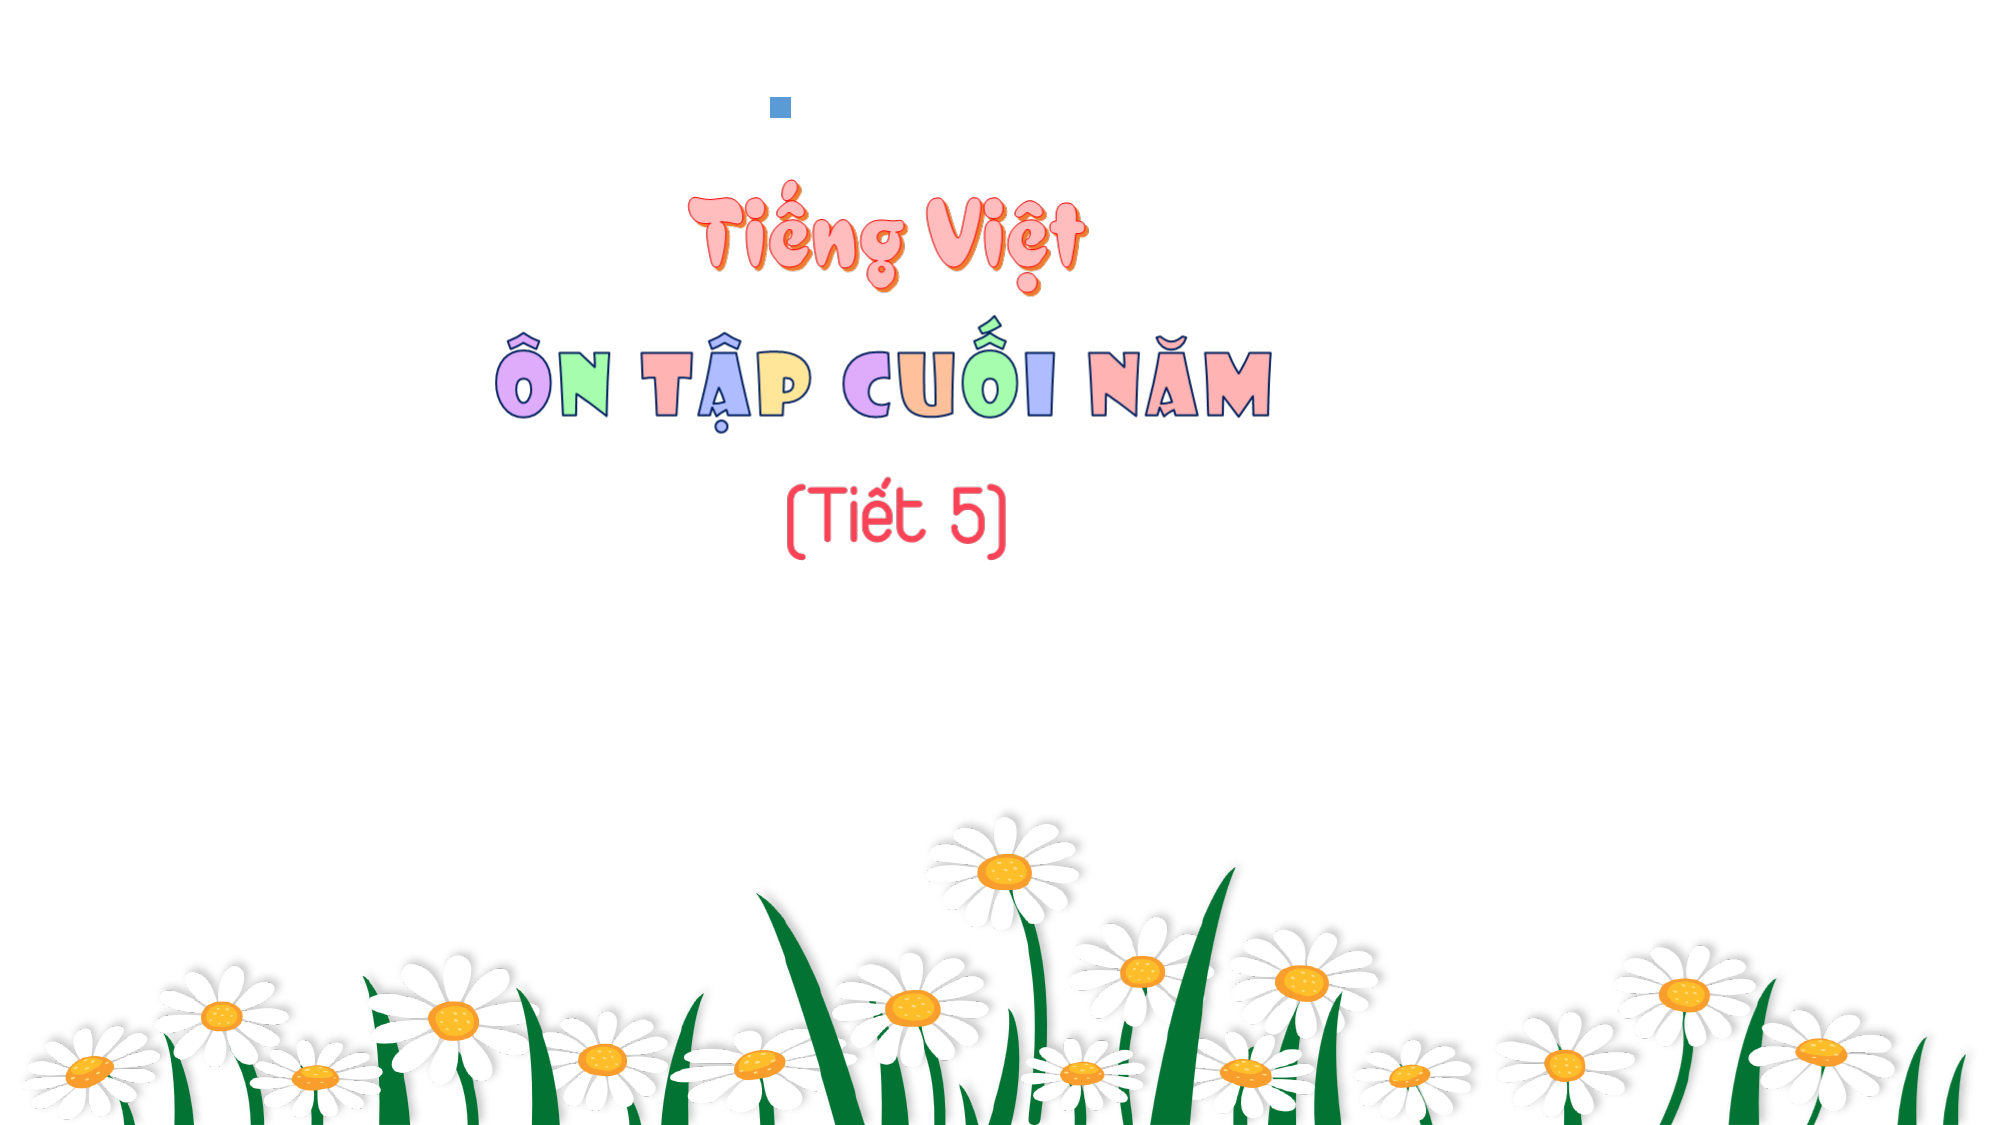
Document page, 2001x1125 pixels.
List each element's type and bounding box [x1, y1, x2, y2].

picture [360, 161, 1413, 617]
text_box [769, 96, 791, 118]
picture [22, 817, 1966, 1125]
